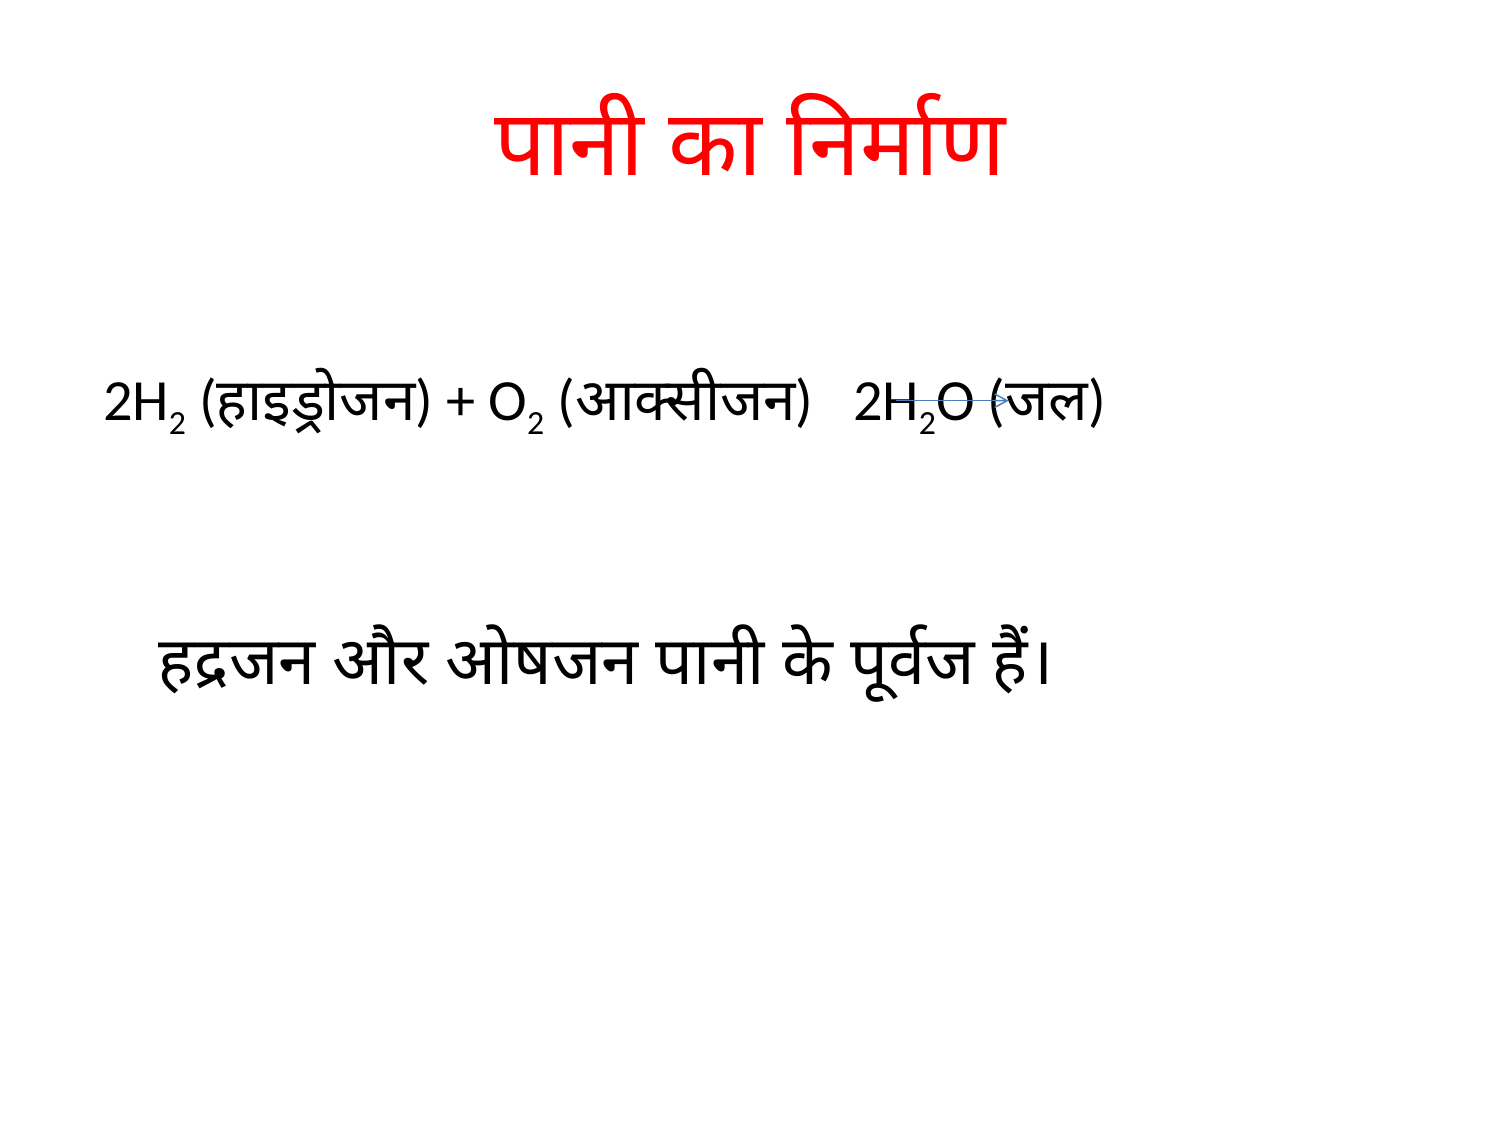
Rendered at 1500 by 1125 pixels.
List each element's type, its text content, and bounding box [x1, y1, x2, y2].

list 2H2 (हाइड्रोजन) + O2 (आक्सीजन) 2H2O (जल) हद्रजन और ओषजन पानी के पूर्वज हैं। [75, 262, 1425, 1005]
title पानी का निर्माण [75, 45, 1425, 233]
